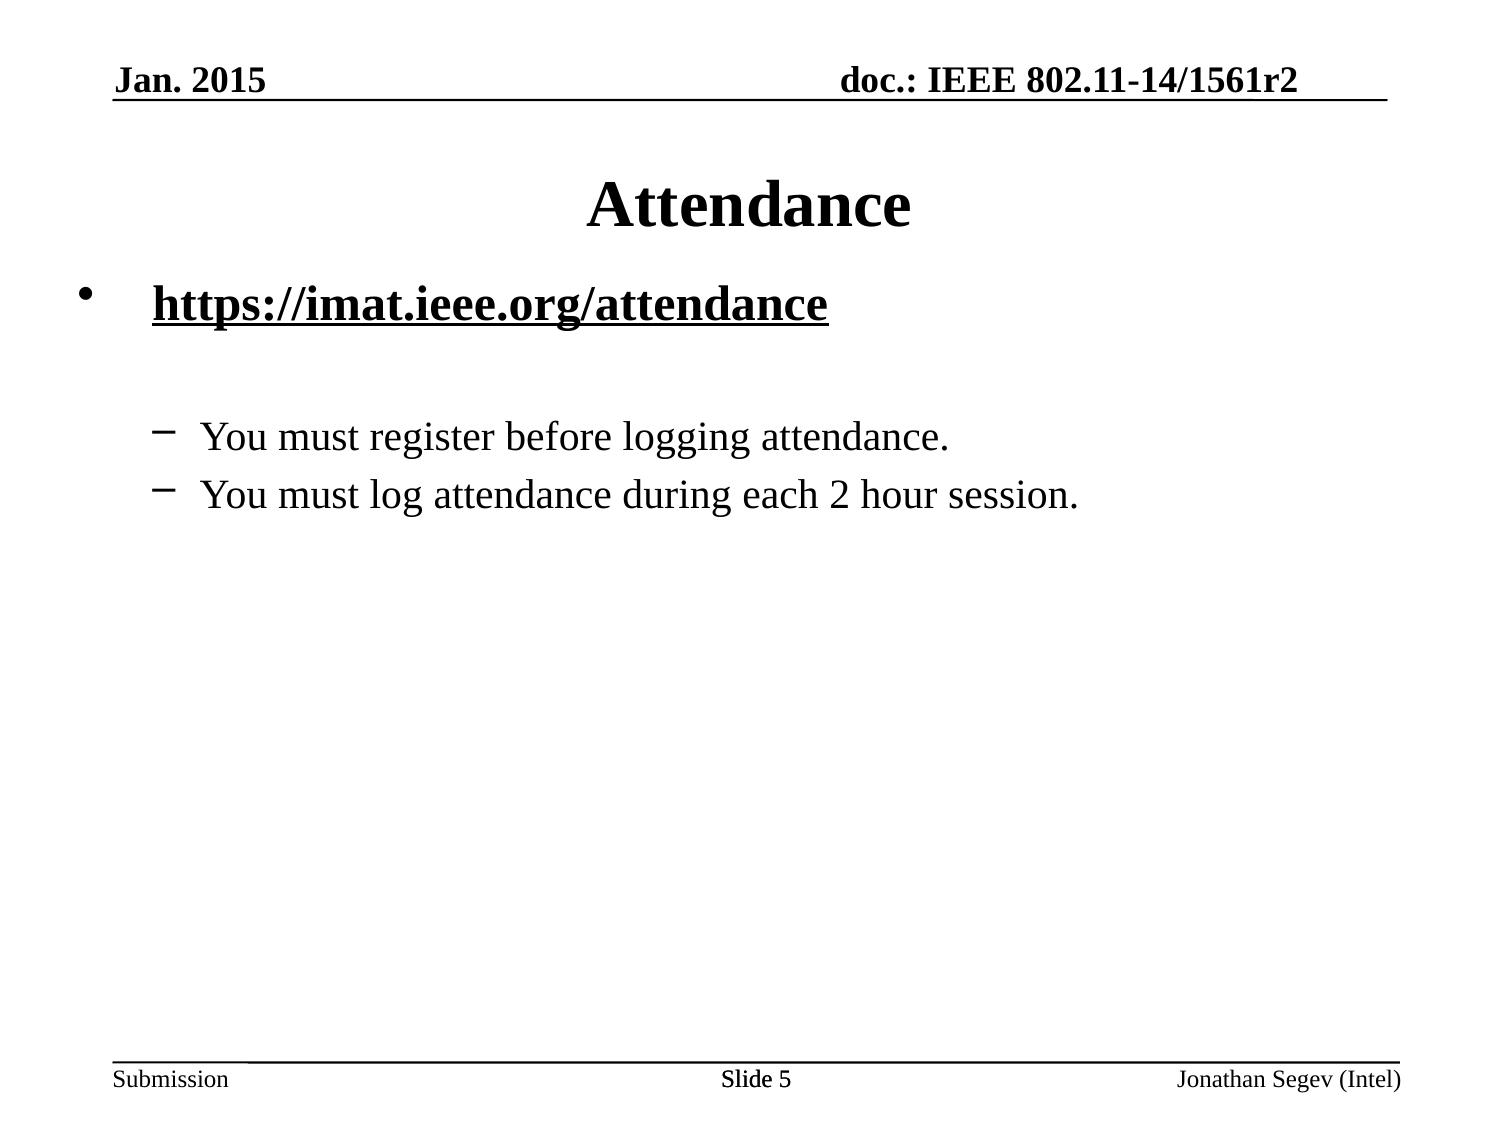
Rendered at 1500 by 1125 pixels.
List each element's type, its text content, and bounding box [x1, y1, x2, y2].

list https://imat.ieee.org/attendance You must register before logging attendance. You must log attendance during each 2 hour session. [62, 262, 1388, 1000]
footer Jonathan Segev (Intel) [949, 1061, 1402, 1093]
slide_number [114, 54, 269, 101]
text_box Slide 5 [675, 1062, 838, 1093]
title Attendance [112, 112, 1388, 262]
